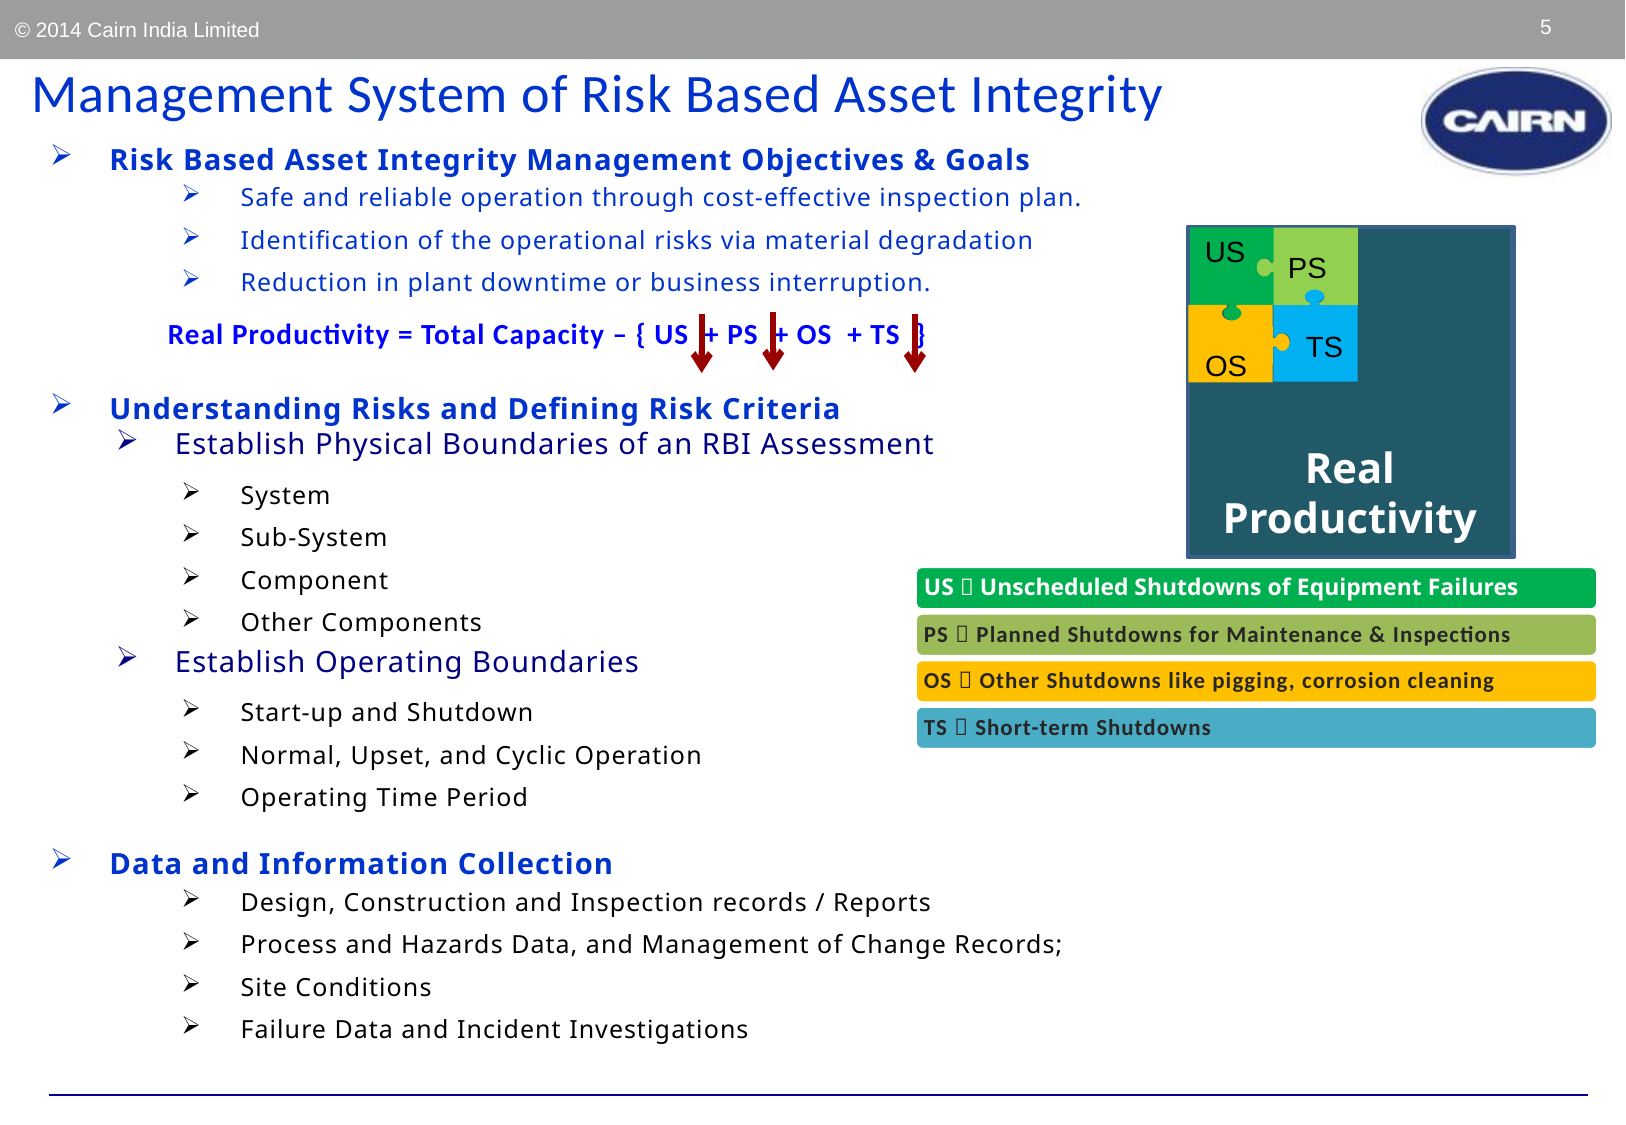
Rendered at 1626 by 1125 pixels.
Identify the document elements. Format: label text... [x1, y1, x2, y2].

text_box US  Unscheduled Shutdowns of Equipment Failures [912, 563, 1601, 611]
text_box PS [1256, 227, 1358, 306]
text_box OS [1188, 304, 1290, 383]
text_box TS [1273, 290, 1358, 382]
list Risk Based Asset Integrity Management Objectives & Goals Safe and reliable operation through cost-effective inspection plan. Identification of the operational risks via material degradation Reduction in plant downtime or business interruption. Real Productivity = Total Capacity – { US + PS + OS + TS } Understanding Risks and Defining Risk Criteria Establish Physical Boundaries of an RBI Assessment System Sub-System Component Other Components Establish Operating Boundaries Start-up and Shutdown Normal, Upset, and Cyclic Operation Operating Time Period Data and Information Collection Design, Construction and Inspection records / Reports Process and Hazards Data, and Management of Change Records; Site Conditions Failure Data and Incident Investigations [49, 125, 1534, 1103]
text_box TS  Short-term Shutdowns [912, 703, 1601, 753]
title Management System of Risk Based Asset Integrity [31, 61, 1390, 121]
picture [1421, 67, 1612, 183]
text_box US [1189, 227, 1273, 320]
text_box PS  Planned Shutdowns for Maintenance & Inspections [912, 610, 1601, 658]
text_box OS  Other Shutdowns like pigging, corrosion cleaning [912, 657, 1601, 704]
text_box Real Productivity [1186, 225, 1514, 559]
